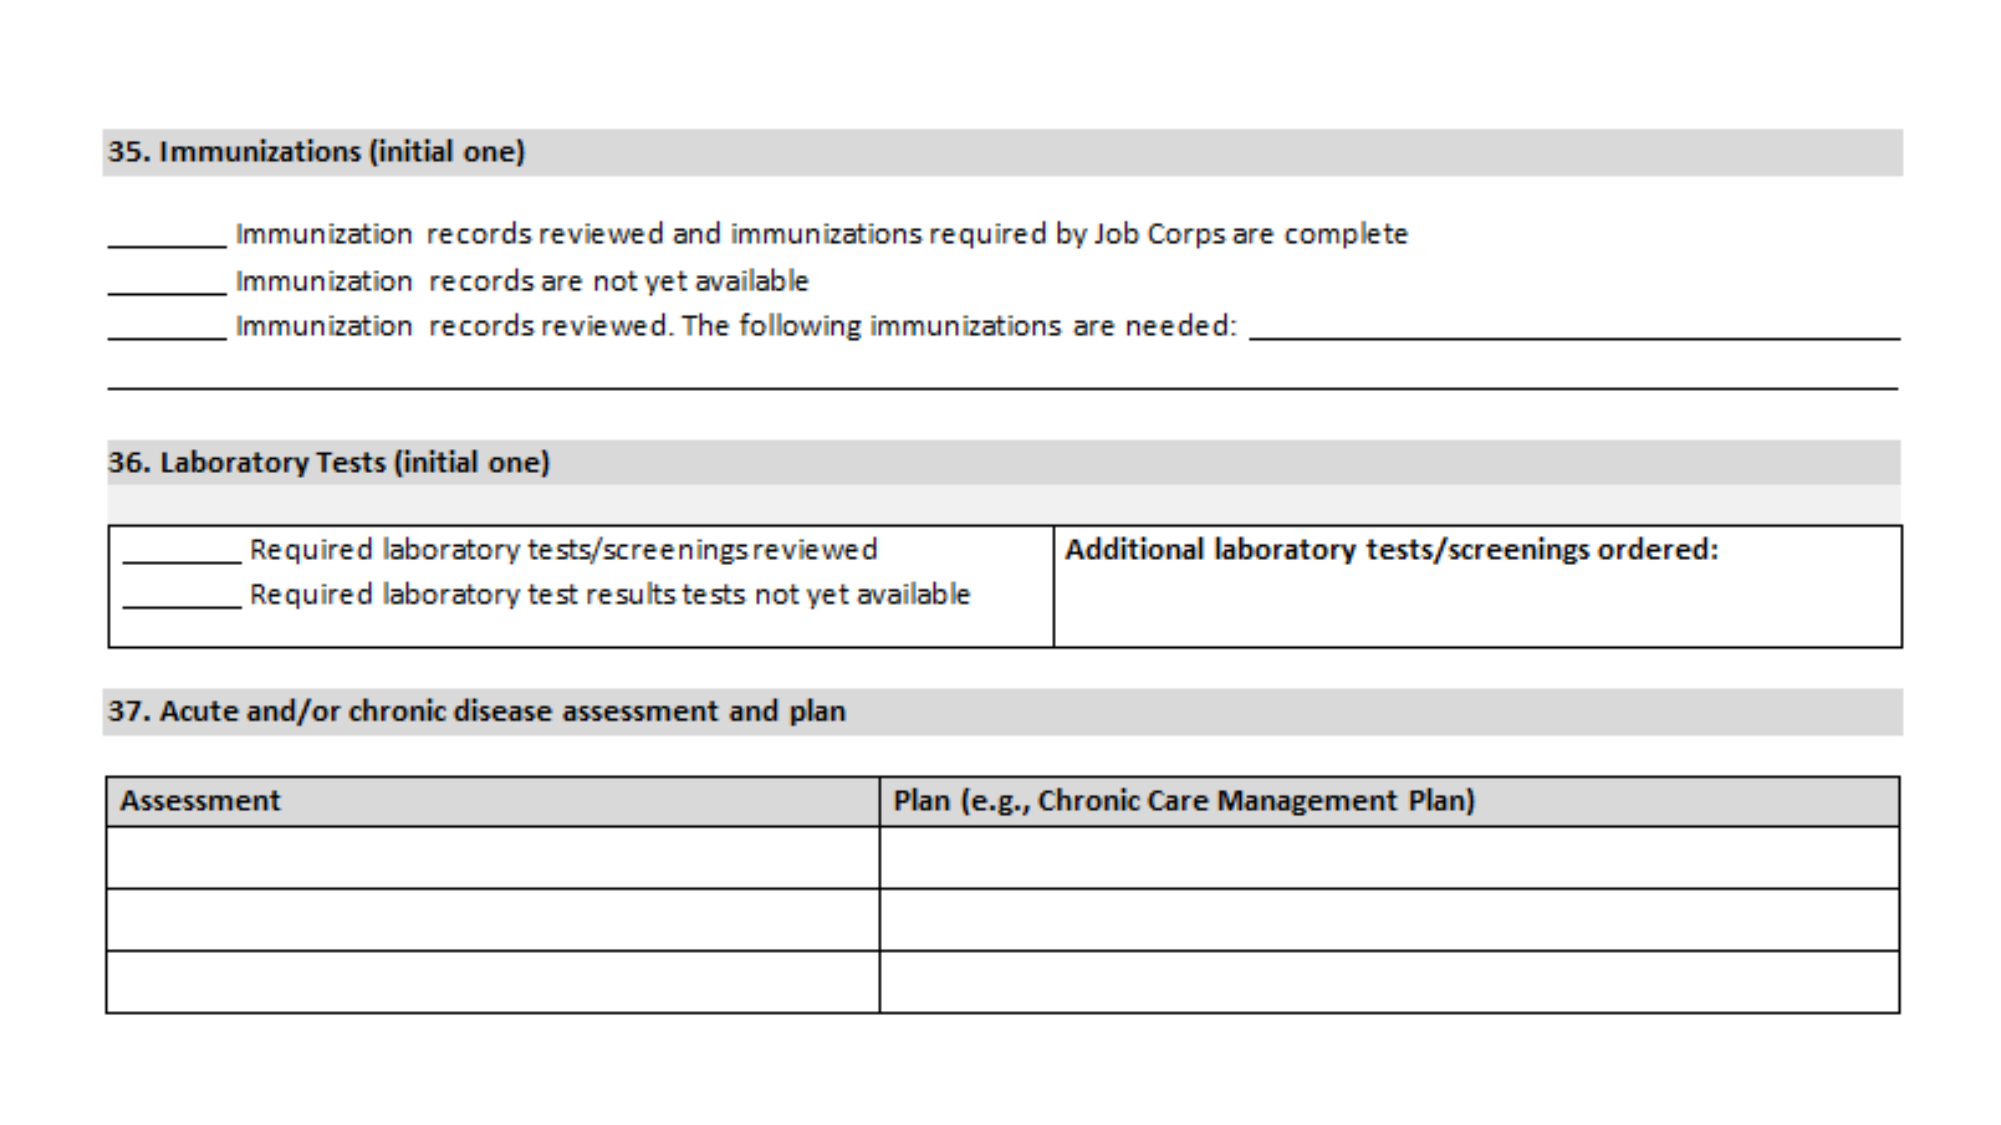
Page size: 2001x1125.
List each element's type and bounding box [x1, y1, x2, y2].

picture [86, 100, 1914, 1025]
